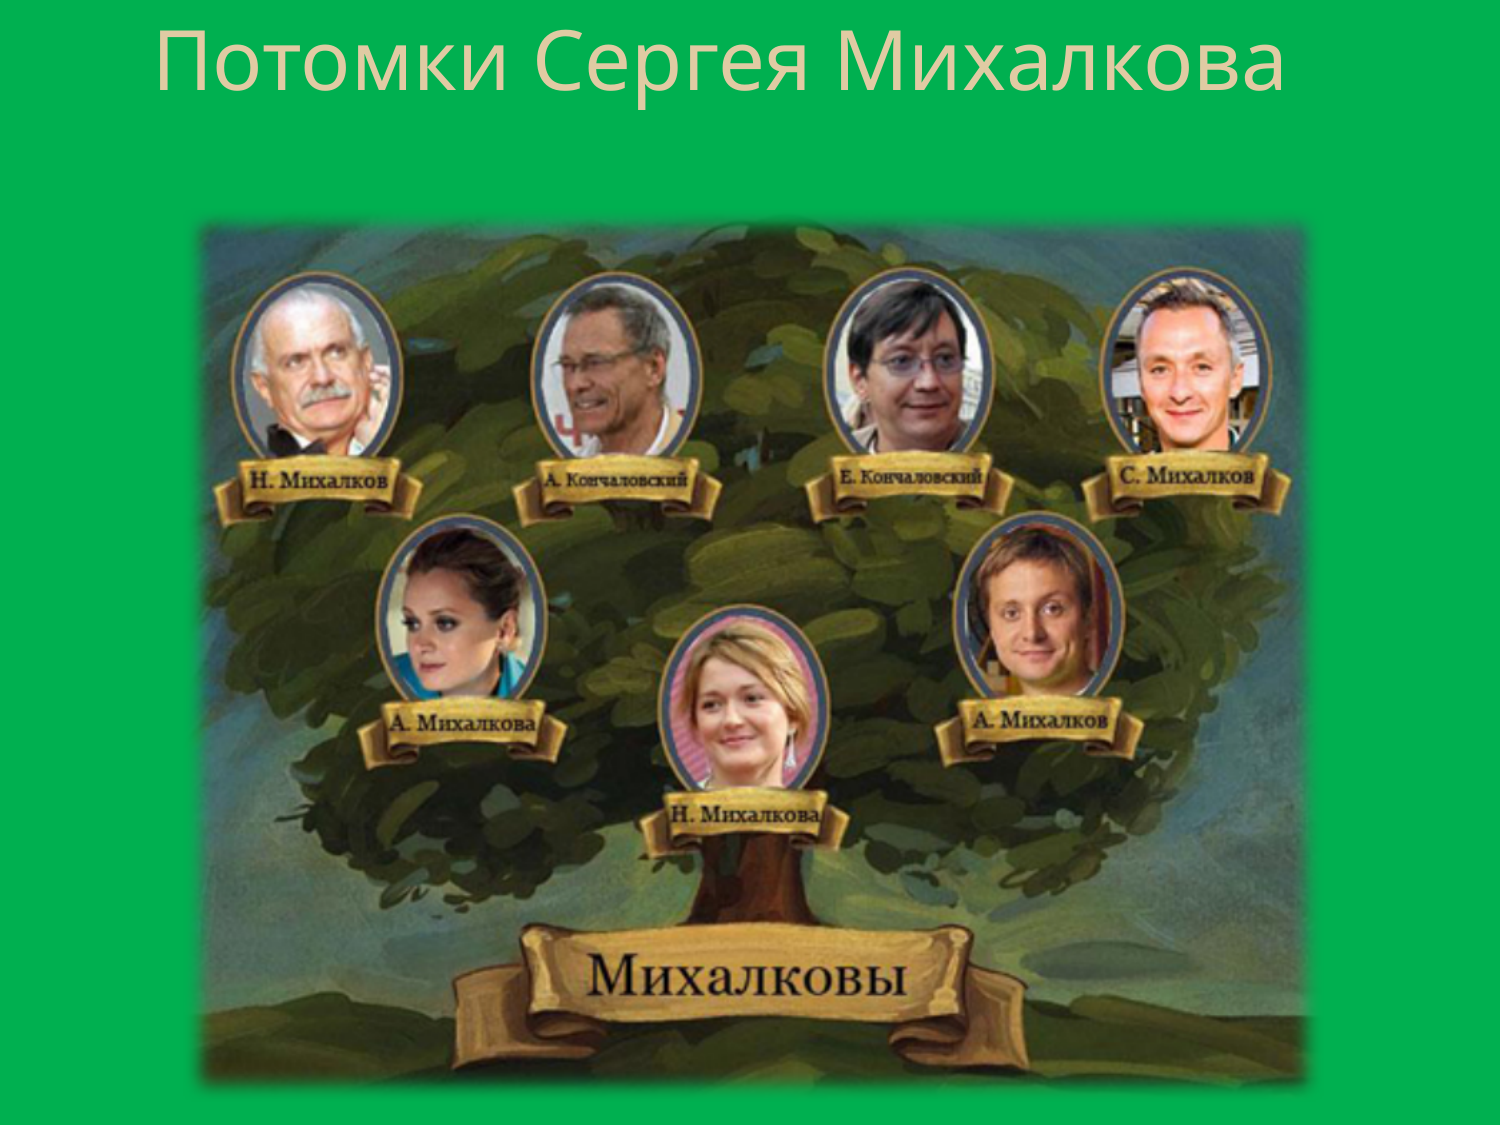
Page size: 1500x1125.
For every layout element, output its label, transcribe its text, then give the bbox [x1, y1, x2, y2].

text_box Потомки Сергея Михалкова [88, 0, 1353, 115]
picture [182, 207, 1325, 1105]
